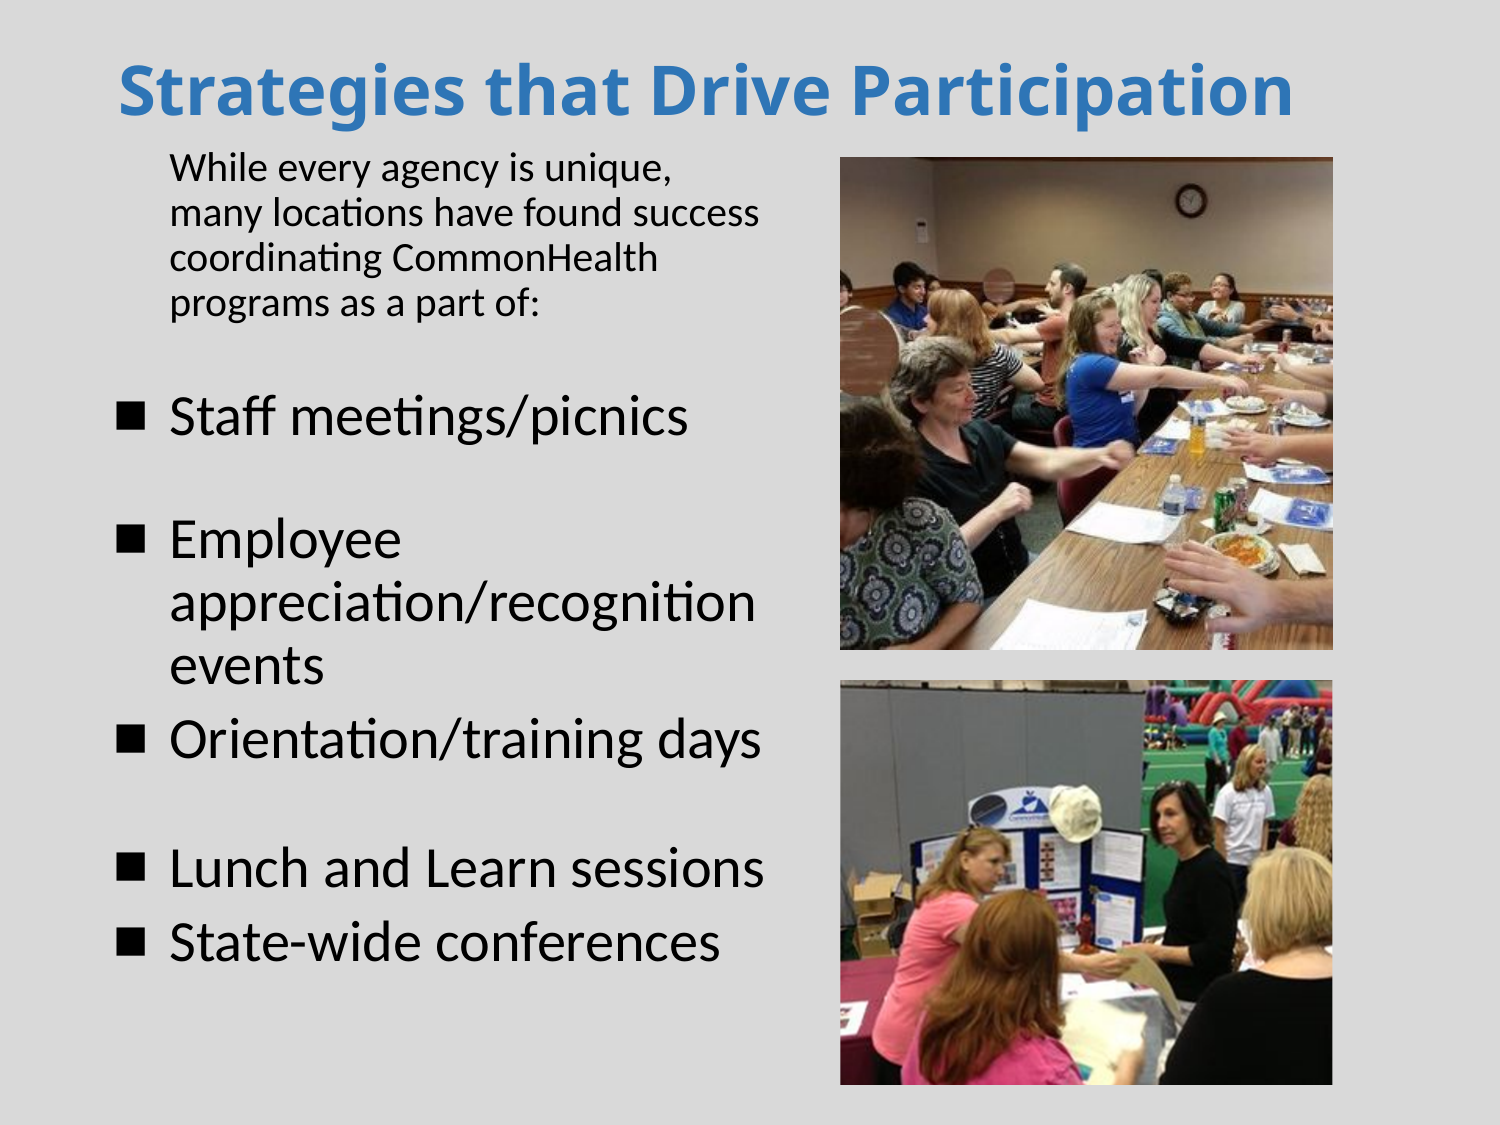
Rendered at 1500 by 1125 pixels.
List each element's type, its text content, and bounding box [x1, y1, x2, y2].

list While every agency is unique, many locations have found success coordinating CommonHealth programs as a part of: Staff meetings/picnics Employee appreciation/recognition events Orientation/training days Lunch and Learn sessions State-wide conferences [98, 138, 798, 735]
title Strategies that Drive Participation [103, 49, 1397, 267]
picture [840, 680, 1333, 1085]
picture [840, 157, 1333, 650]
